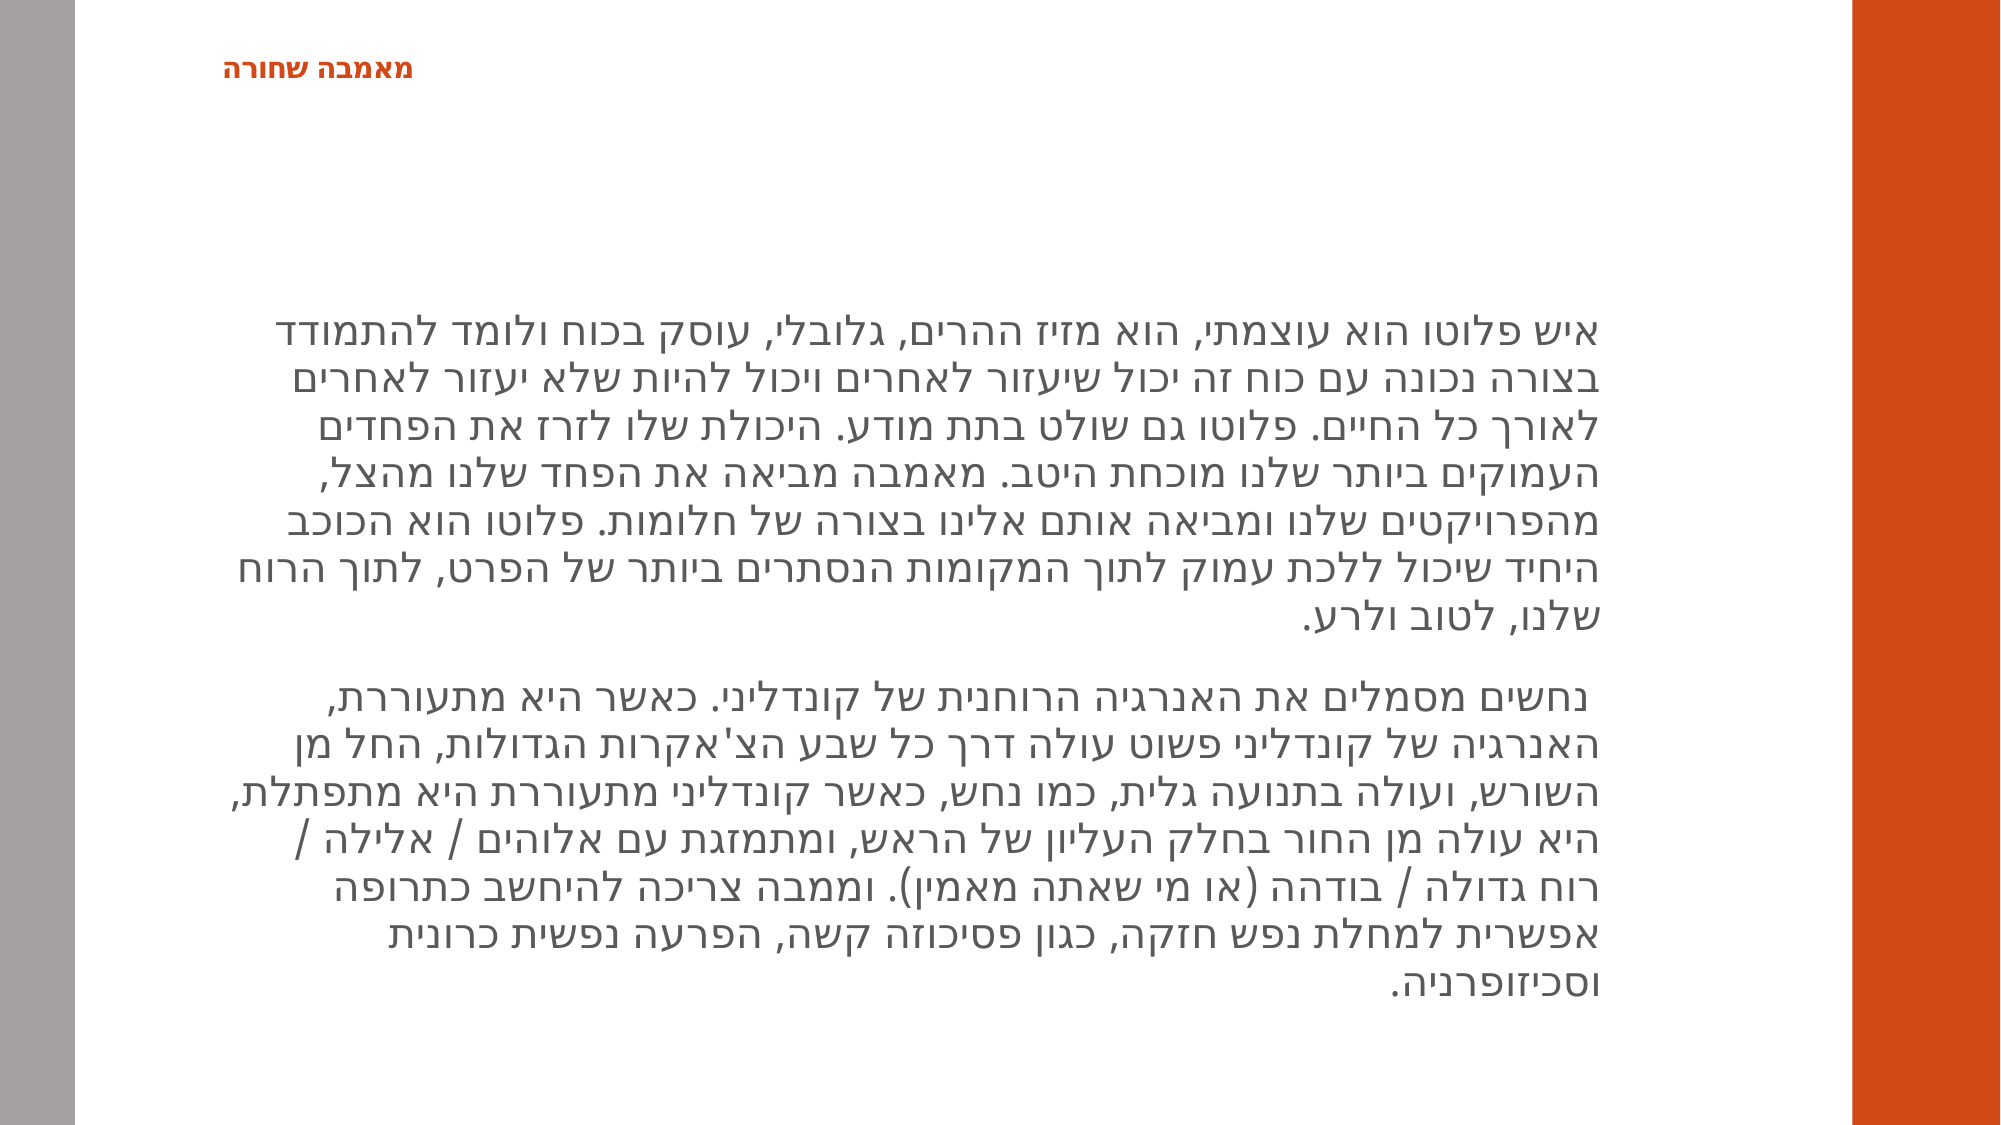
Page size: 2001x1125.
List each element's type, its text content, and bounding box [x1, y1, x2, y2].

title מאמבה שחורה [206, 48, 1797, 93]
list איש פלוטו הוא עוצמתי, הוא מזיז ההרים, גלובלי, עוסק בכוח ולומד להתמודד בצורה נכונה עם כוח זה יכול שיעזור לאחרים ויכול להיות שלא יעזור לאחרים לאורך כל החיים. פלוטו גם שולט בתת מודע. היכולת שלו לזרז את הפחדים העמוקים ביותר שלנו מוכחת היטב. מאמבה מביאה את הפחד שלנו מהצל, מהפרויקטים שלנו ומביאה אותם אלינו בצורה של חלומות. פלוטו הוא הכוכב היחיד שיכול ללכת עמוק לתוך המקומות הנסתרים ביותר של הפרט, לתוך הרוח שלנו, לטוב ולרע. נחשים מסמלים את האנרגיה הרוחנית של קונדליני. כאשר היא מתעוררת, האנרגיה של קונדליני פשוט עולה דרך כל שבע הצ'אקרות הגדולות, החל מן השורש, ועולה בתנועה גלית, כמו נחש, כאשר קונדליני מתעוררת היא מתפתלת, היא עולה מן החור בחלק העליון של הראש, ומתמזגת עם אלוהים / אלילה / רוח גדולה / בודהה (או מי שאתה מאמין). וממבה צריכה להיחשב כתרופה אפשרית למחלת נפש חזקה, כגון פסיכוזה קשה, הפרעה נפשית כרונית וסכיזופרניה. [206, 299, 1617, 1014]
